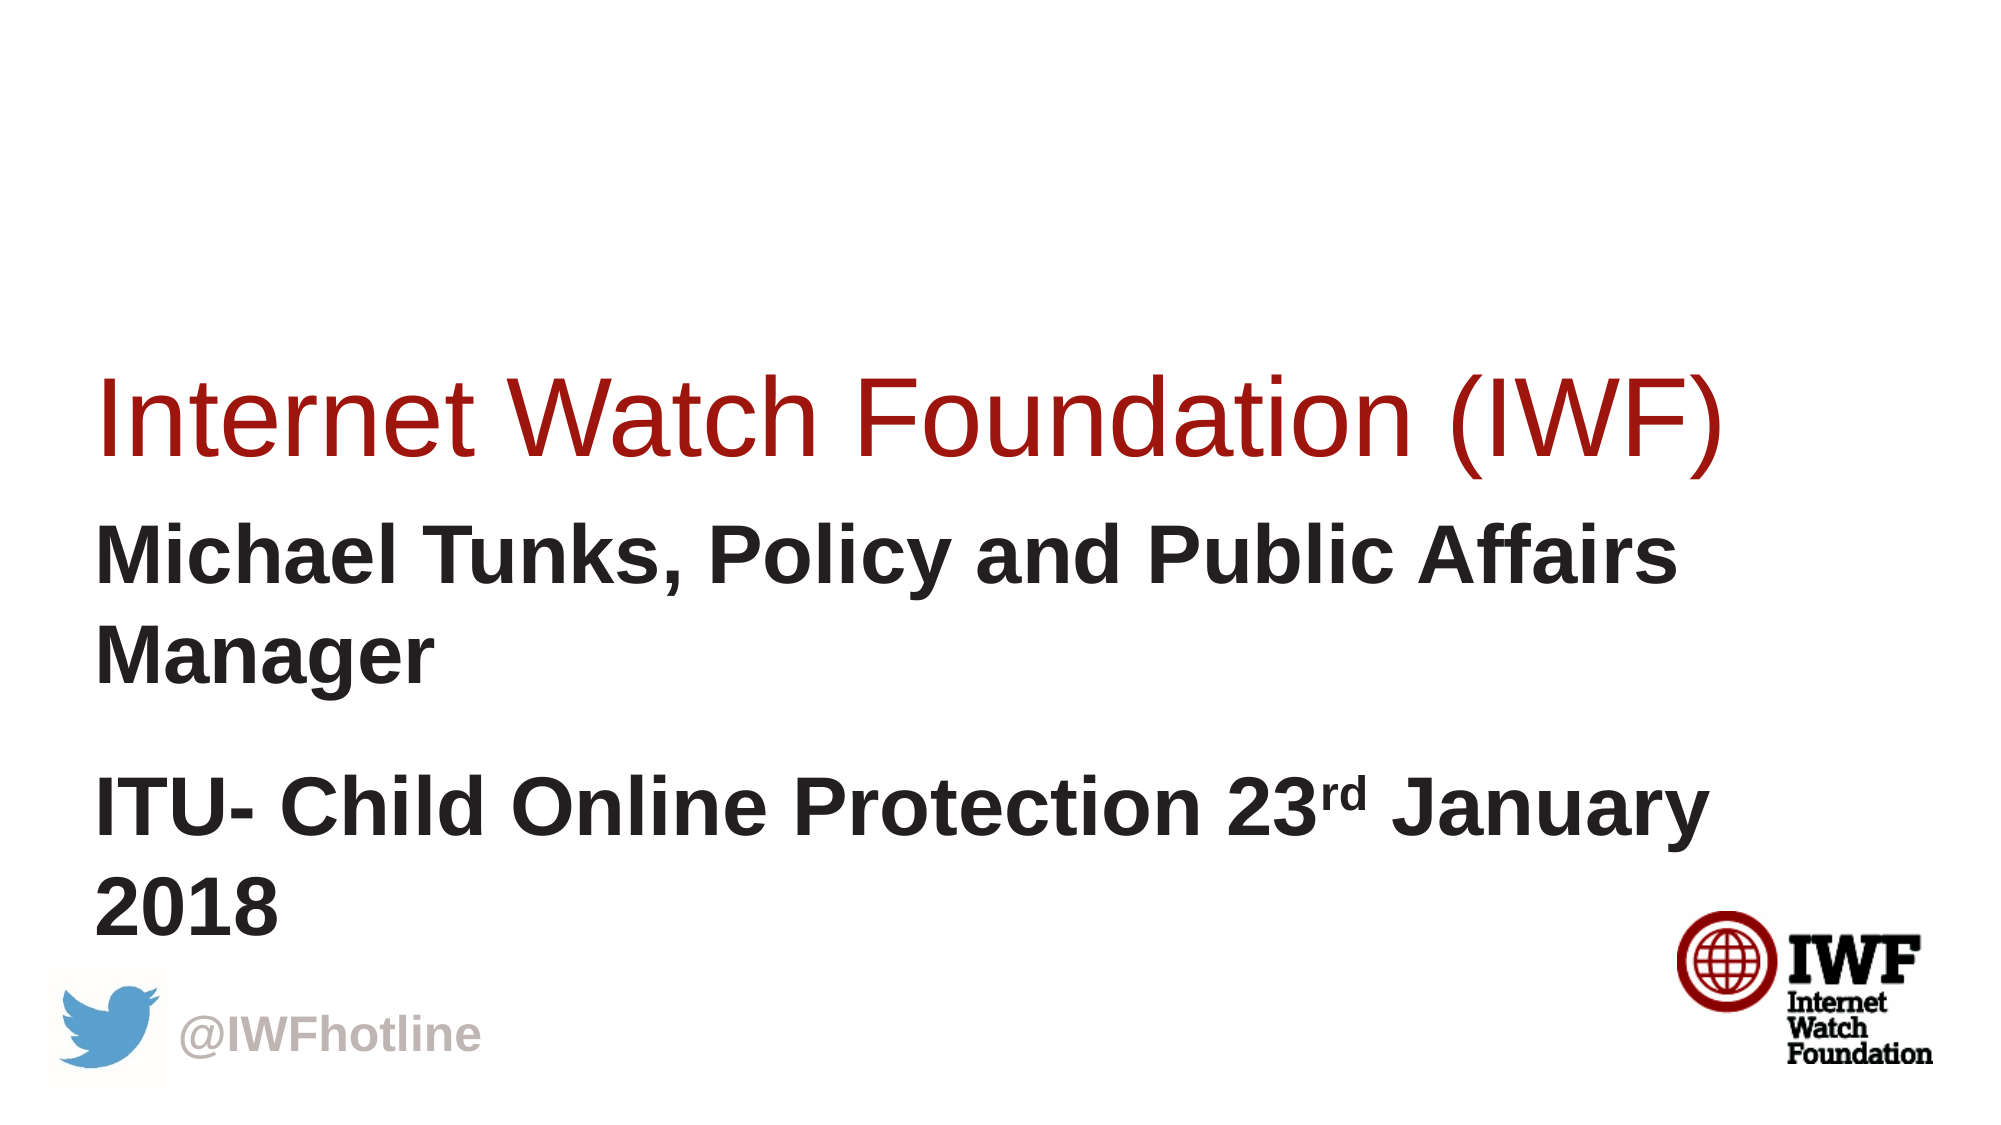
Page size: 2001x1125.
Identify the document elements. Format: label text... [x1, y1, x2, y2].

text_box ITU- Child Online Protection 23rd January 2018 [79, 744, 1813, 960]
text_box Internet Watch Foundation (IWF) [79, 336, 1945, 486]
text_box Michael Tunks, Policy and Public Affairs Manager [79, 492, 1764, 744]
picture [1676, 911, 1933, 1064]
text_box @IWFhotline [174, 993, 518, 1069]
picture [45, 962, 174, 1092]
